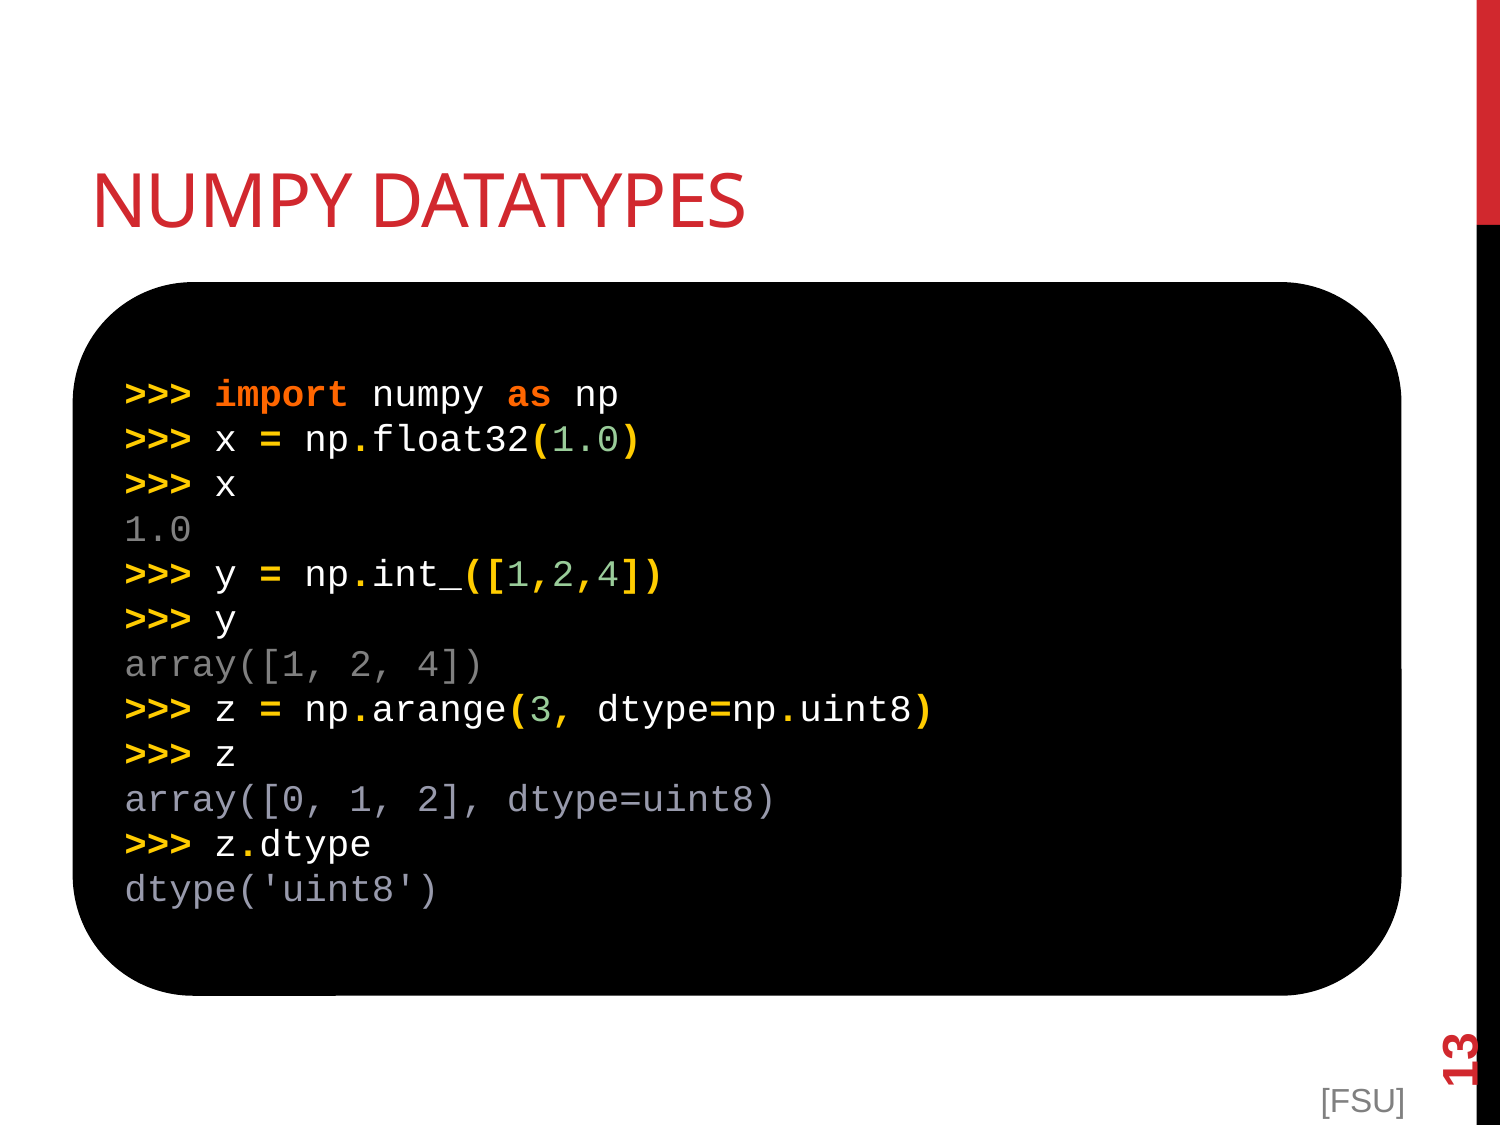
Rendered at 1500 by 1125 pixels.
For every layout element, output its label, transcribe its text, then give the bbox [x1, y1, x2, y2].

text_box >>> import numpy as np >>> x = np.float32(1.0) >>> x 1.0 >>> y = np.int_([1,2,4]) >>> y array([1, 2, 4]) >>> z = np.arange(3, dtype=np.uint8) >>> z array([0, 1, 2], dtype=uint8) >>> z.dtype dtype('uint8') [72, 282, 1402, 996]
slide_number 13 [1427, 887, 1488, 1104]
title Numpy datatypes [75, 25, 1025, 250]
text_box [FSU] [608, 1071, 1421, 1125]
